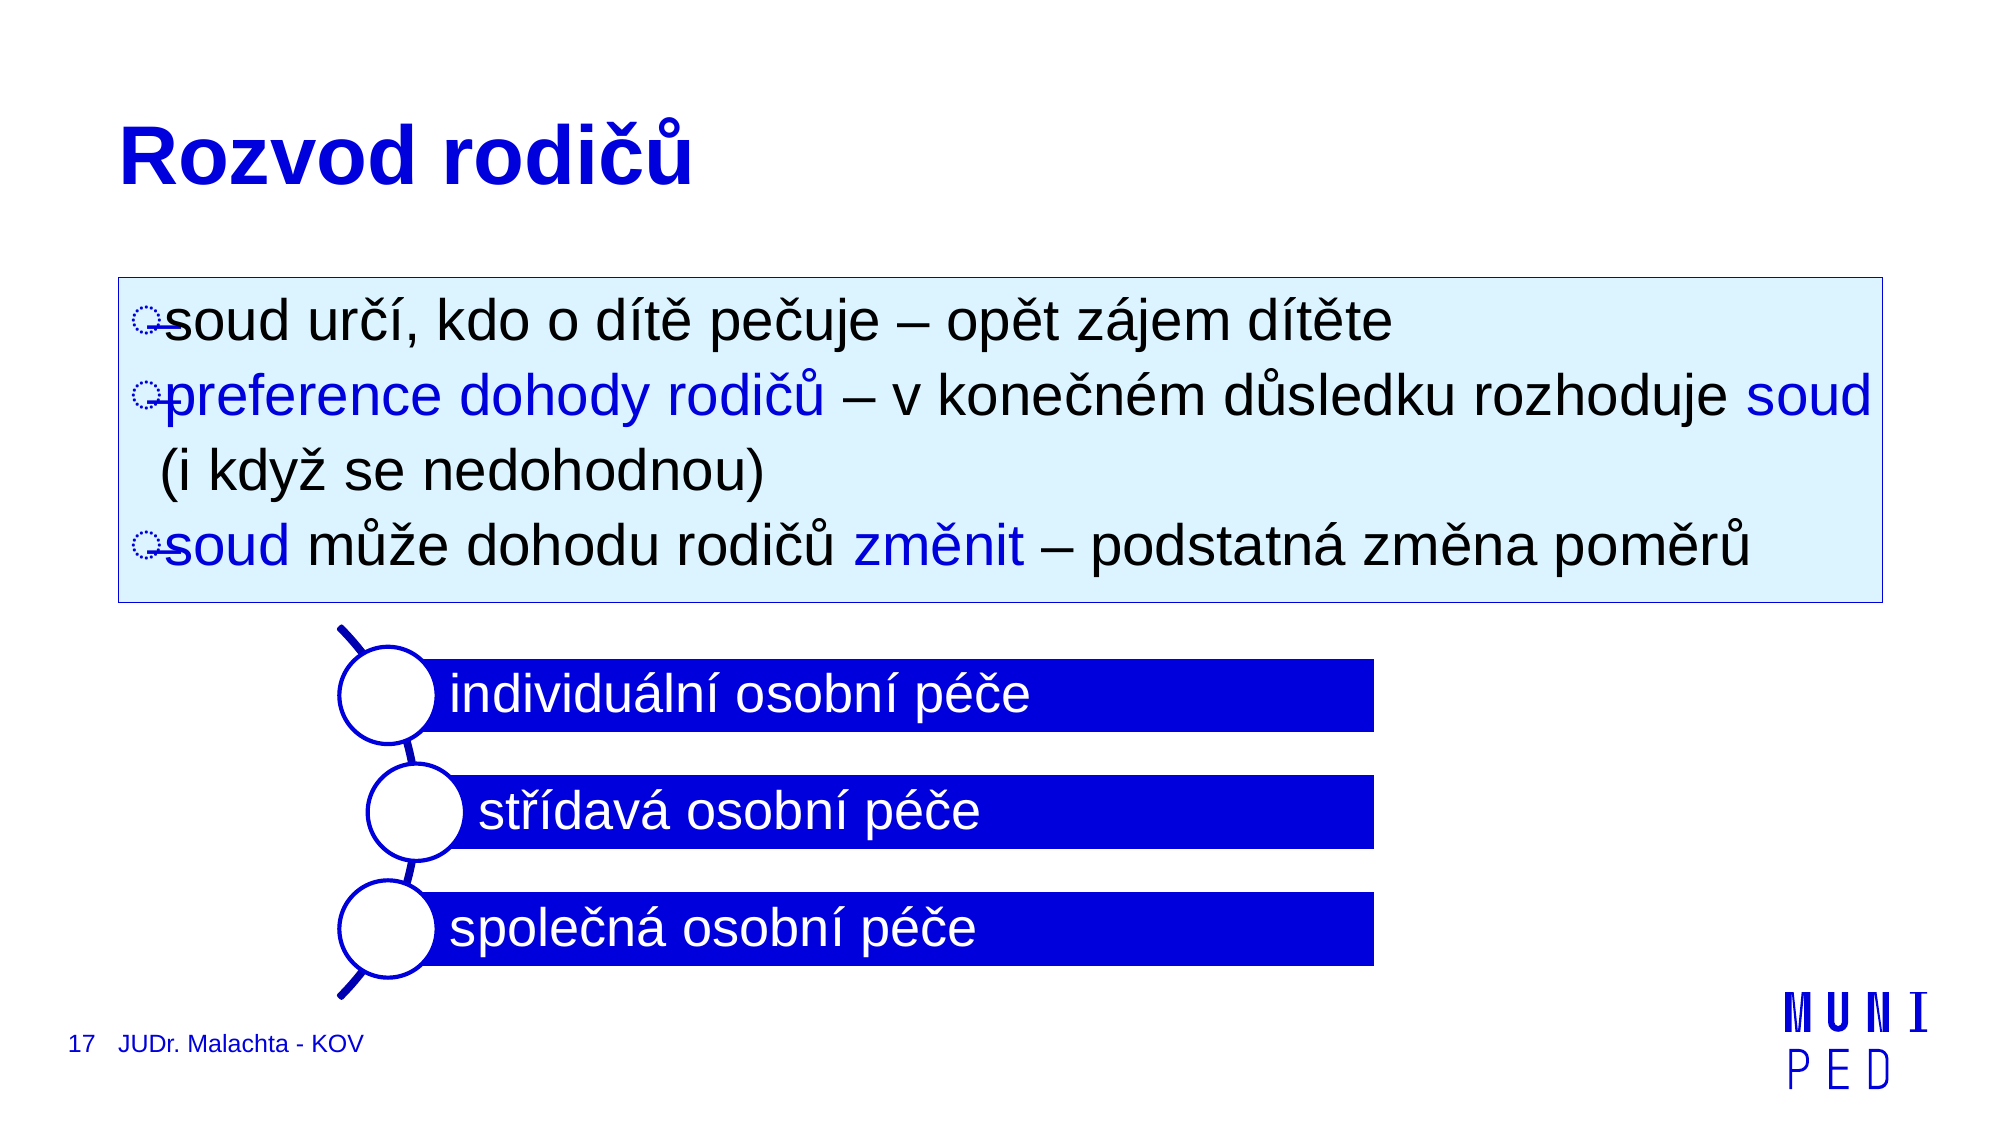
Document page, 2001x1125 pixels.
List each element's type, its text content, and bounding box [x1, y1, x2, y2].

list soud určí, kdo o dítě pečuje – opět zájem dítěte preference dohody rodičů – v konečném důsledku rozhoduje soud (i když se nedohodnou) soud může dohodu rodičů změnit – podstatná změna poměrů [118, 277, 1883, 603]
slide_number 17 [67, 1021, 110, 1063]
title Rozvod rodičů [118, 118, 1883, 193]
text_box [332, 617, 1381, 1008]
footer JUDr. Malachta - KOV [118, 1021, 1418, 1063]
